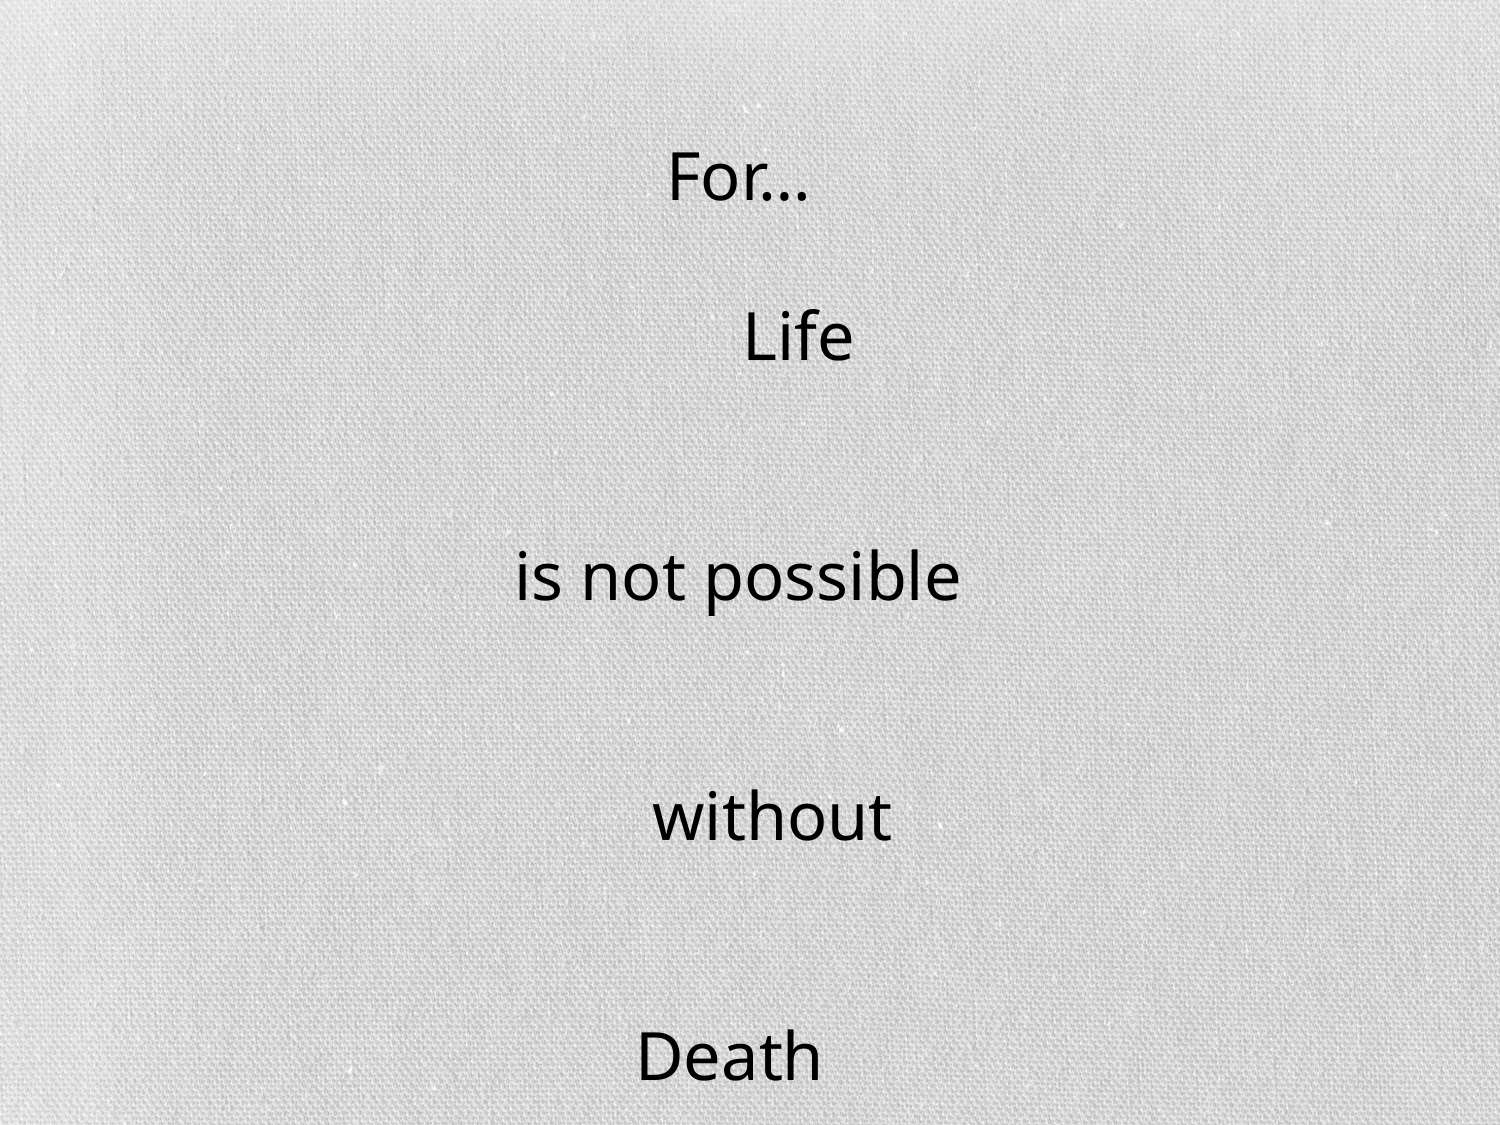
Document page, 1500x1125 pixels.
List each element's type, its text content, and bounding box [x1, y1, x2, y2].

text_box For… Life is not possible without Death [47, 126, 1430, 1101]
